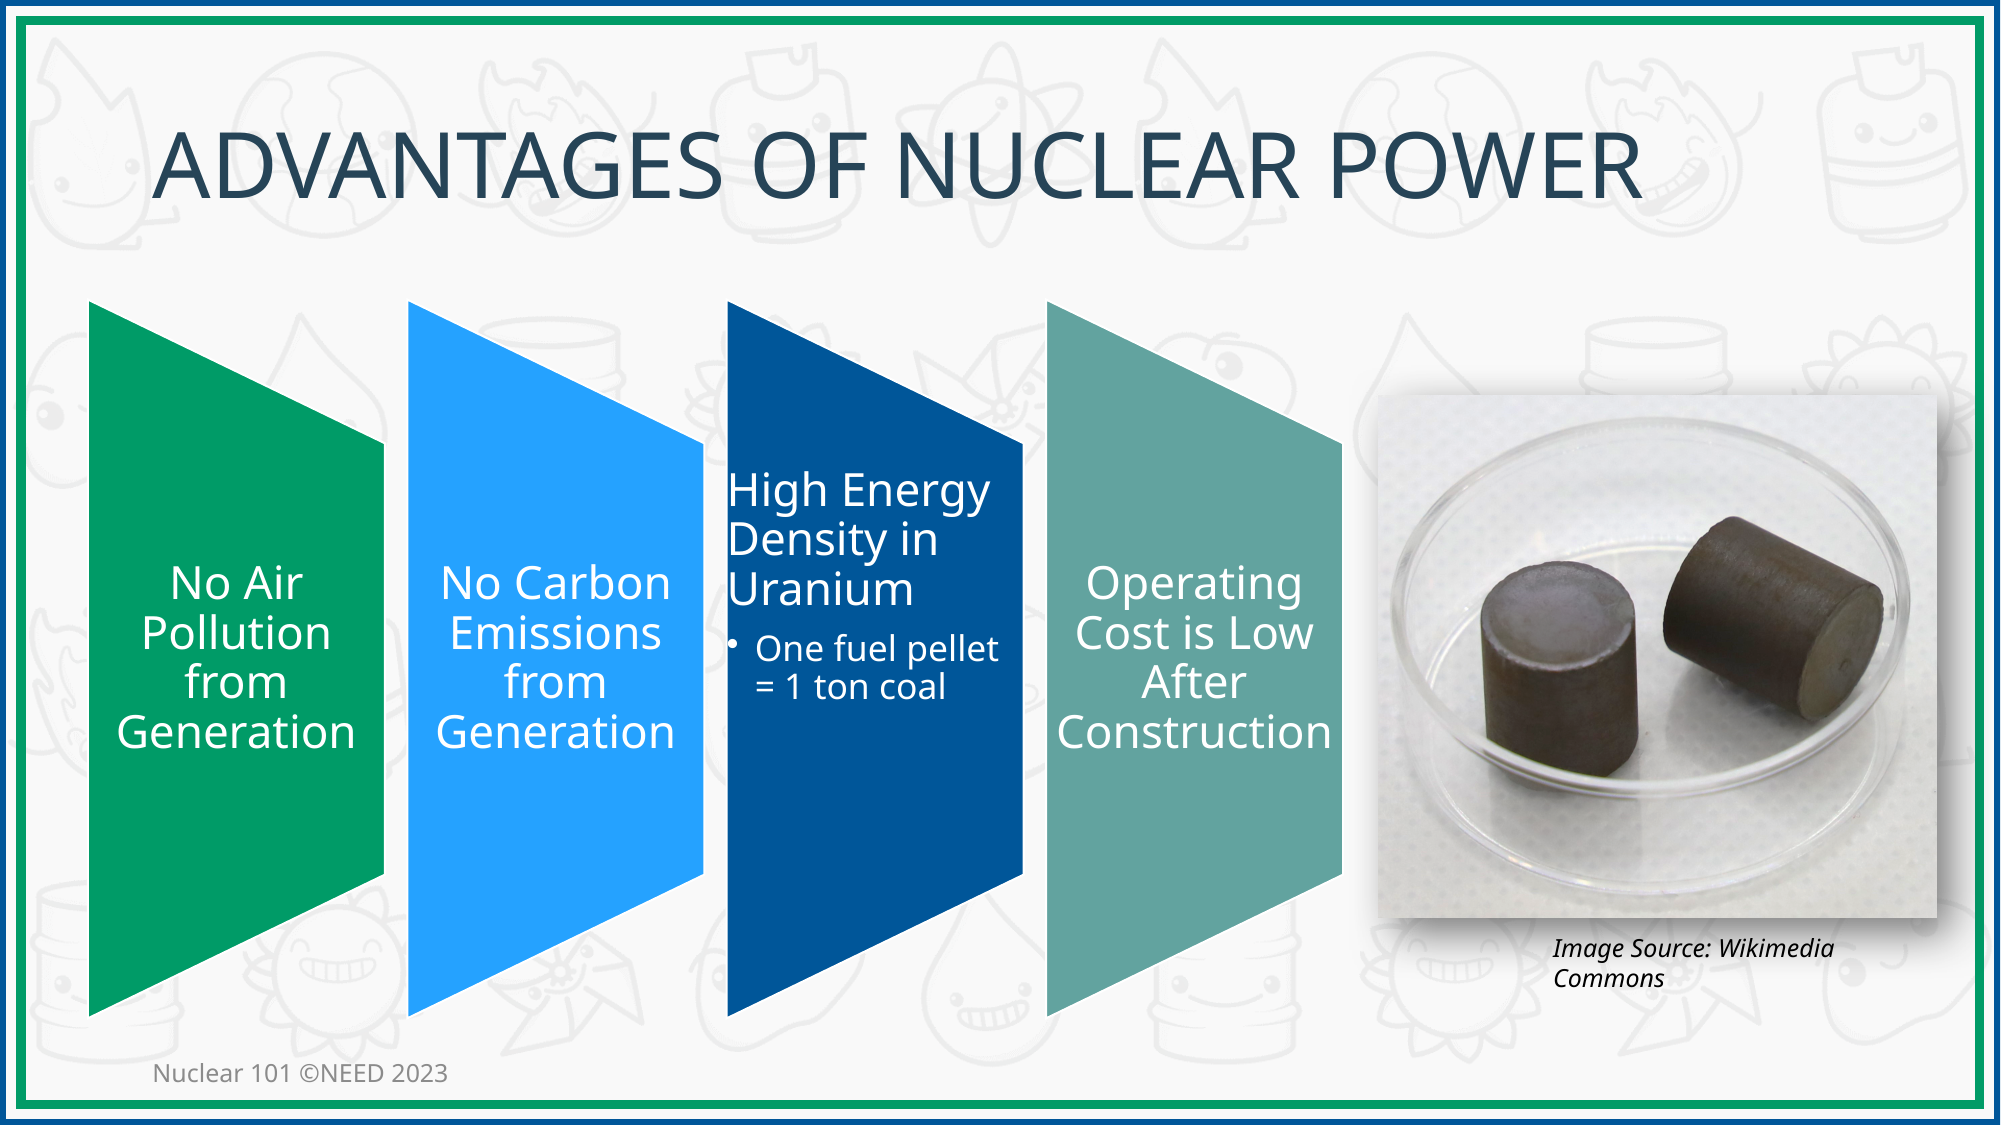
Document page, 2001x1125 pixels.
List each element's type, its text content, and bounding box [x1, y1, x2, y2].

picture [1378, 395, 1937, 918]
title Advantages of Nuclear Power [137, 59, 1863, 278]
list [87, 299, 1344, 1019]
footer Nuclear 101 ©NEED 2023 [137, 1044, 1156, 1105]
text_box Image Source: Wikimedia Commons [1538, 925, 1937, 1000]
